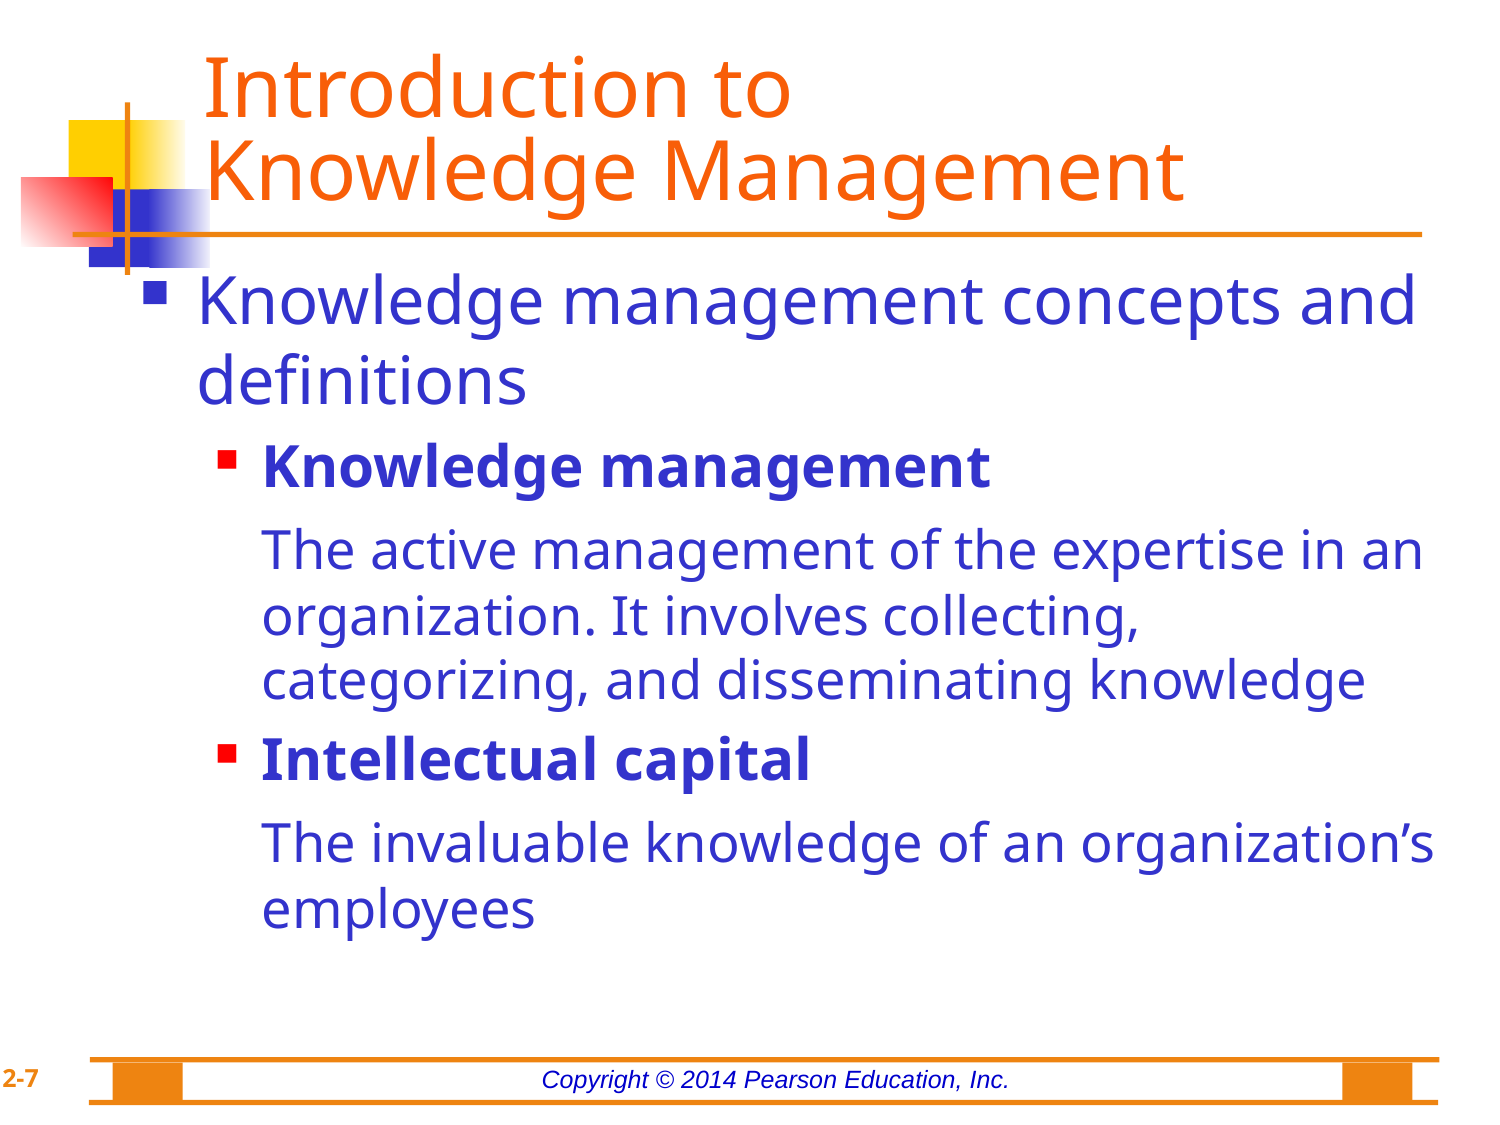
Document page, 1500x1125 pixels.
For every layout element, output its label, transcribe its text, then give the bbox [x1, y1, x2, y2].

title Introduction to Knowledge Management [188, 37, 1468, 226]
list Knowledge management concepts and definitions Knowledge management The active management of the expertise in an organization. It involves collecting, categorizing, and disseminating knowledge Intellectual capital The invaluable knowledge of an organization’s employees [124, 249, 1476, 1038]
